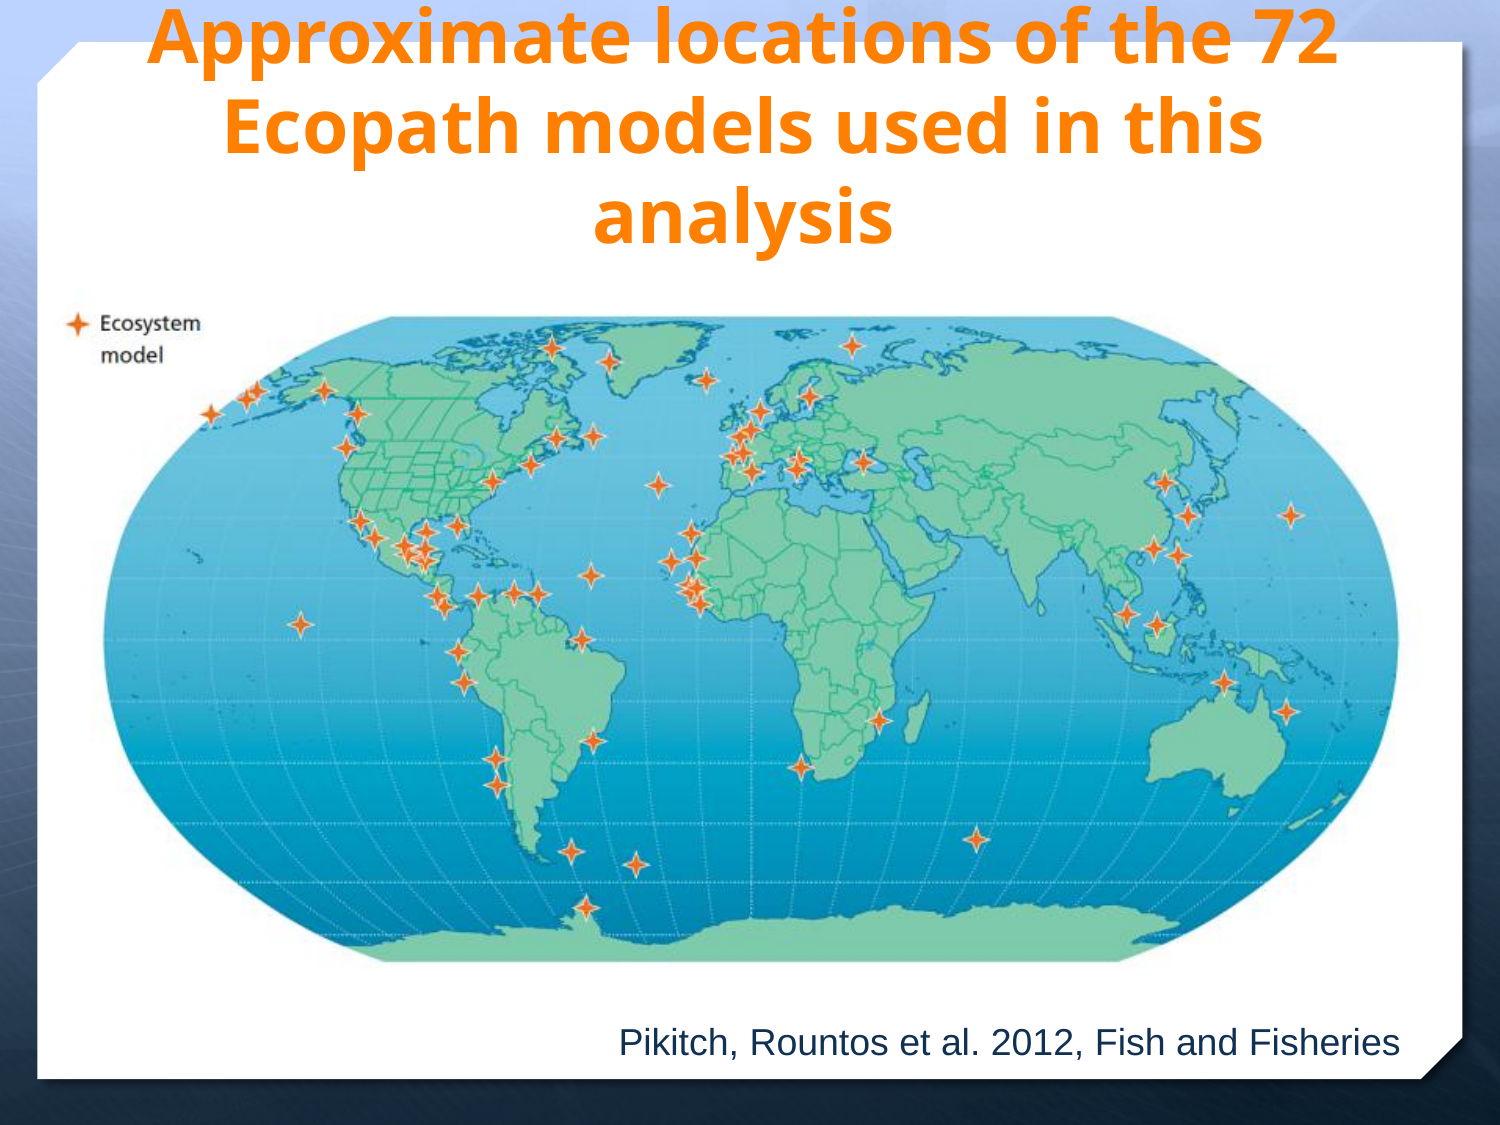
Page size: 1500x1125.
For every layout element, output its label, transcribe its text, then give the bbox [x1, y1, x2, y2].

picture [42, 265, 1456, 1011]
text_box Pikitch, Rountos et al. 2012, Fish and Fisheries [603, 1039, 1428, 1070]
text_box [35, 39, 1465, 1082]
text_box Approximate locations of the 72 Ecopath models used in this analysis [121, 78, 1366, 265]
